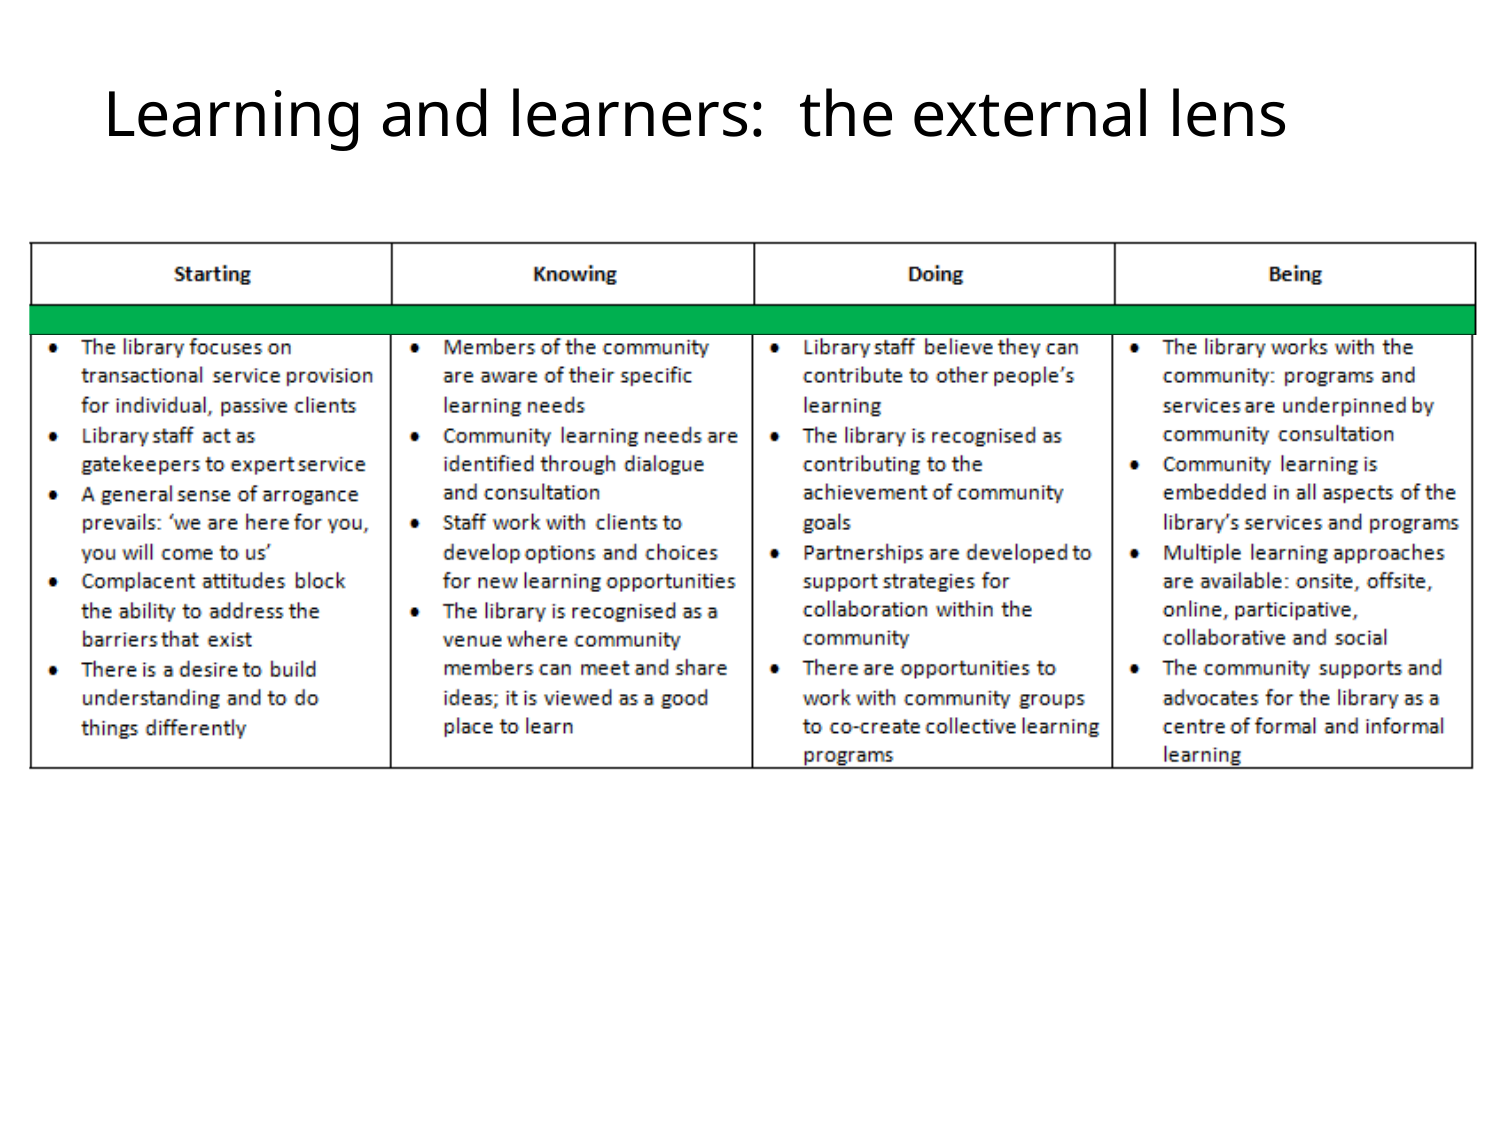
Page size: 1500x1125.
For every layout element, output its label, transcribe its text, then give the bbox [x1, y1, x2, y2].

text_box Learning and learners: the external lens [88, 66, 1400, 157]
picture [29, 231, 1497, 780]
